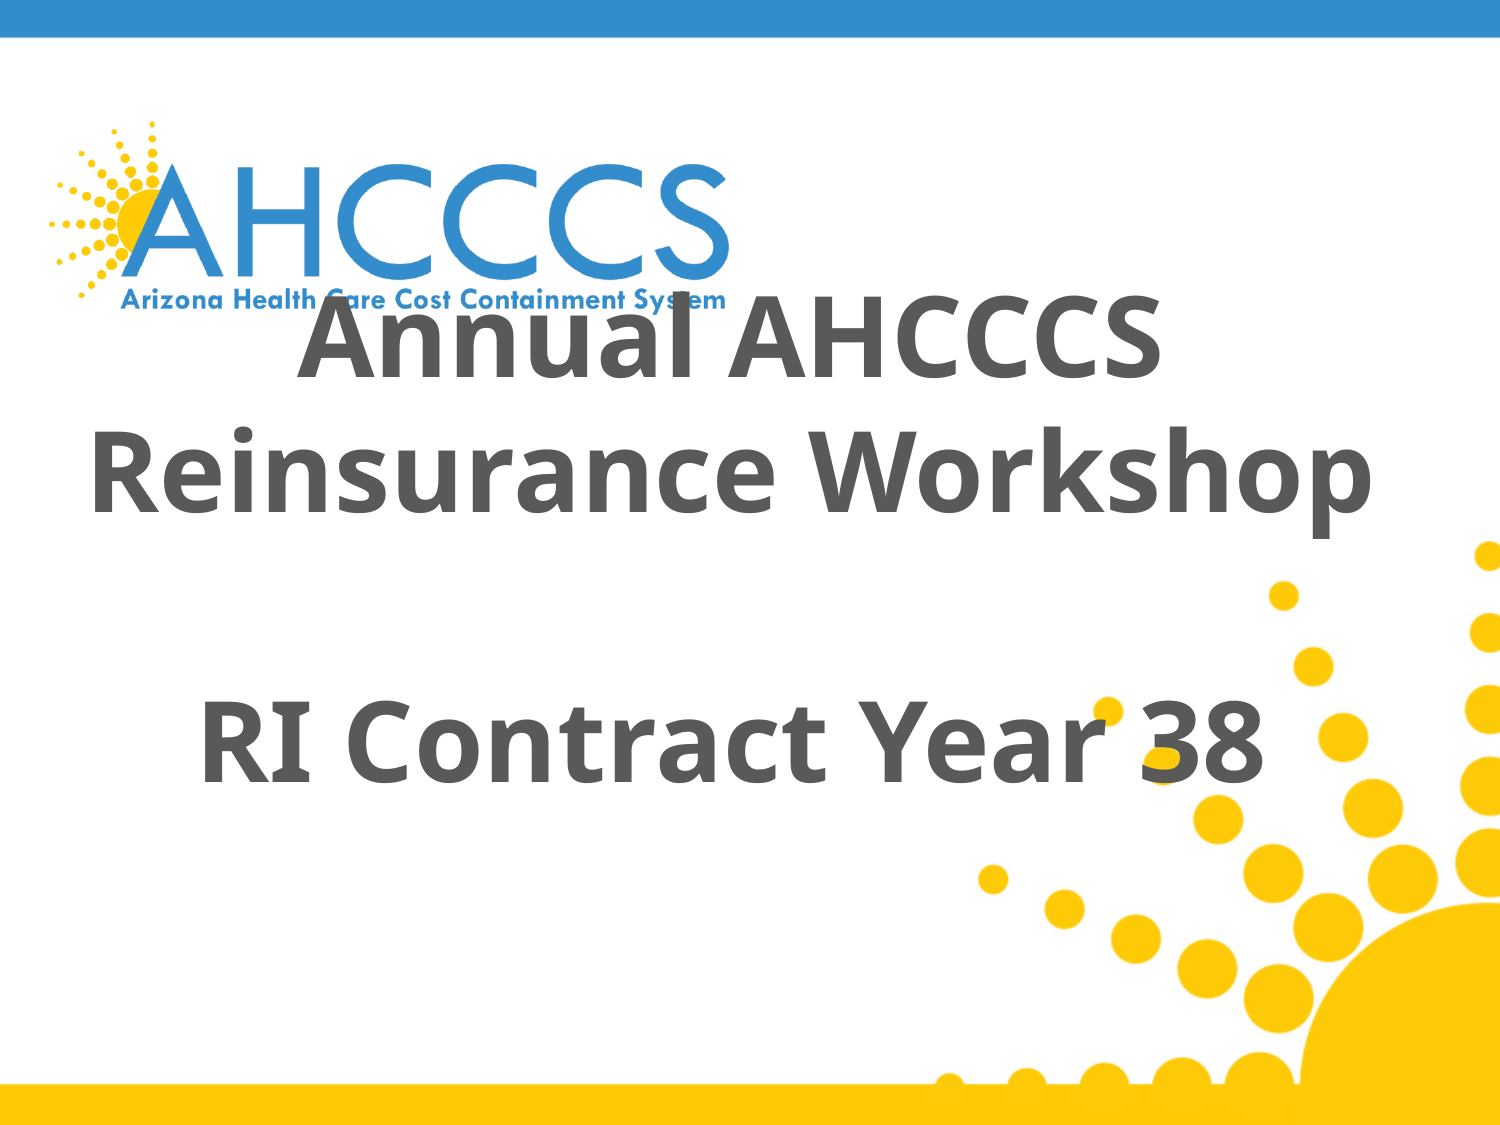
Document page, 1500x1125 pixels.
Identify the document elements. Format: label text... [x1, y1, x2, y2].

picture [0, 0, 1500, 1125]
title Annual AHCCCS Reinsurance Workshop RI Contract Year 38 [62, 312, 1400, 813]
